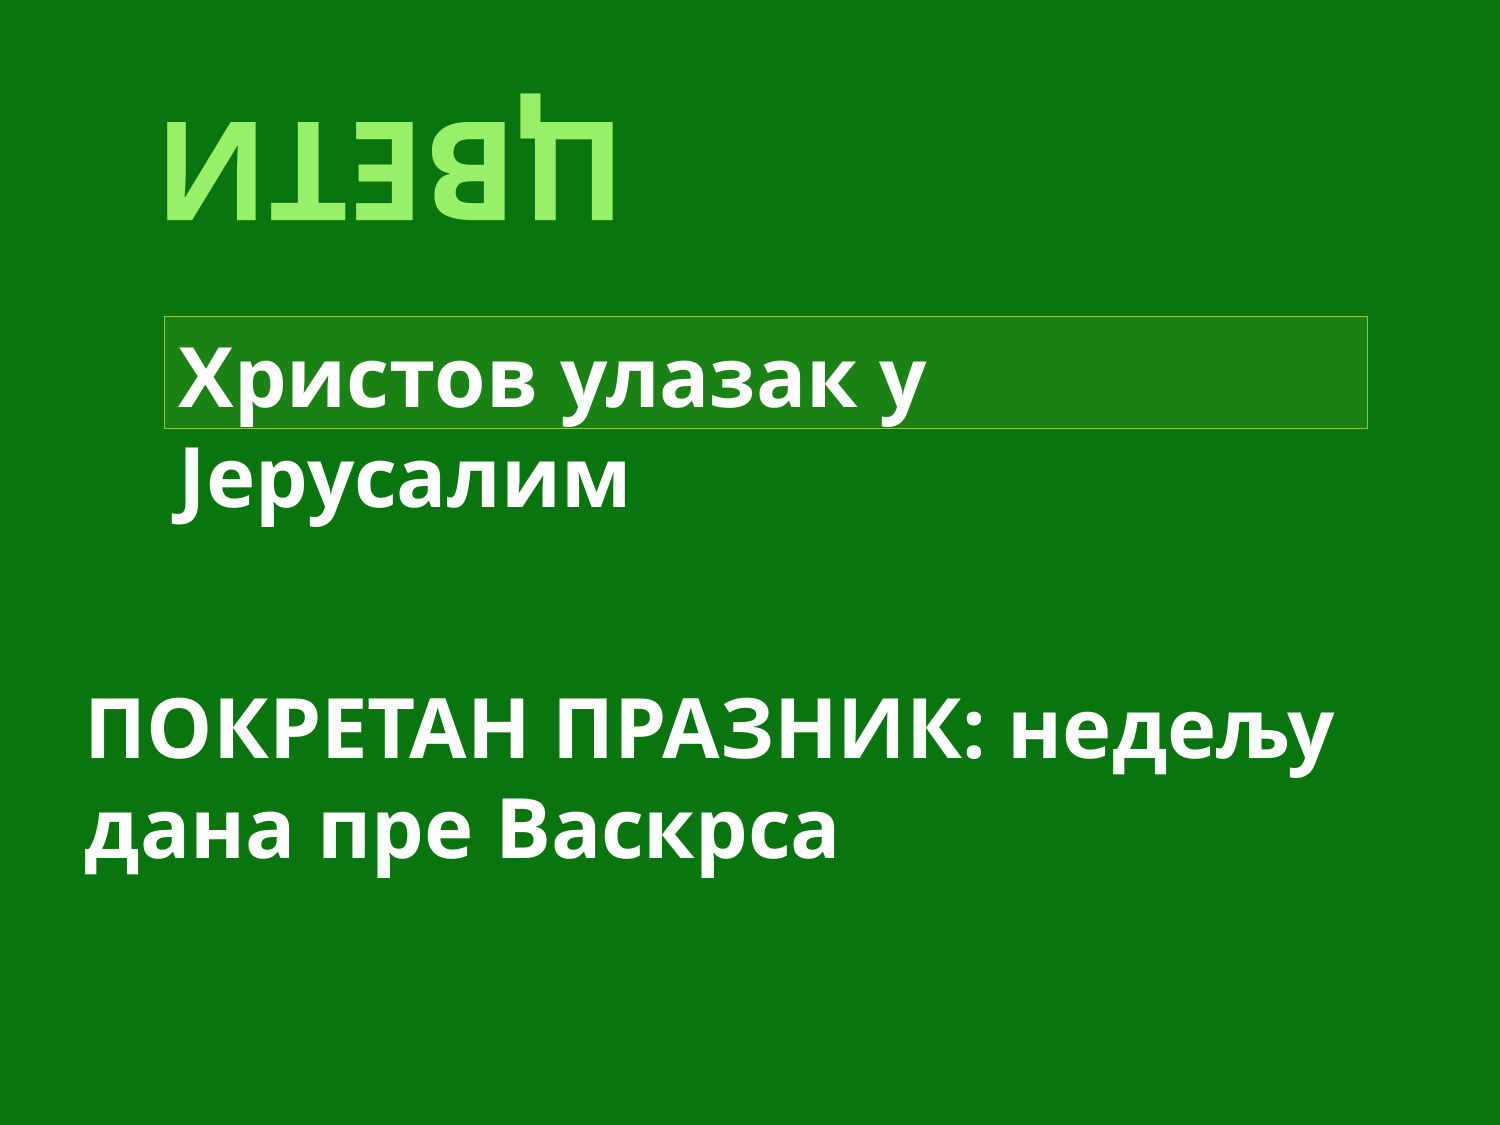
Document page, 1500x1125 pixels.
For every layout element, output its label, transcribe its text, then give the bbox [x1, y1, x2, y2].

title цвети [140, 117, 1191, 268]
text_box ПОКРЕТАН ПРАЗНИК: недељу дана пре Васкрса [70, 667, 1383, 883]
list Христов улазак у Јерусалим [164, 316, 1368, 429]
